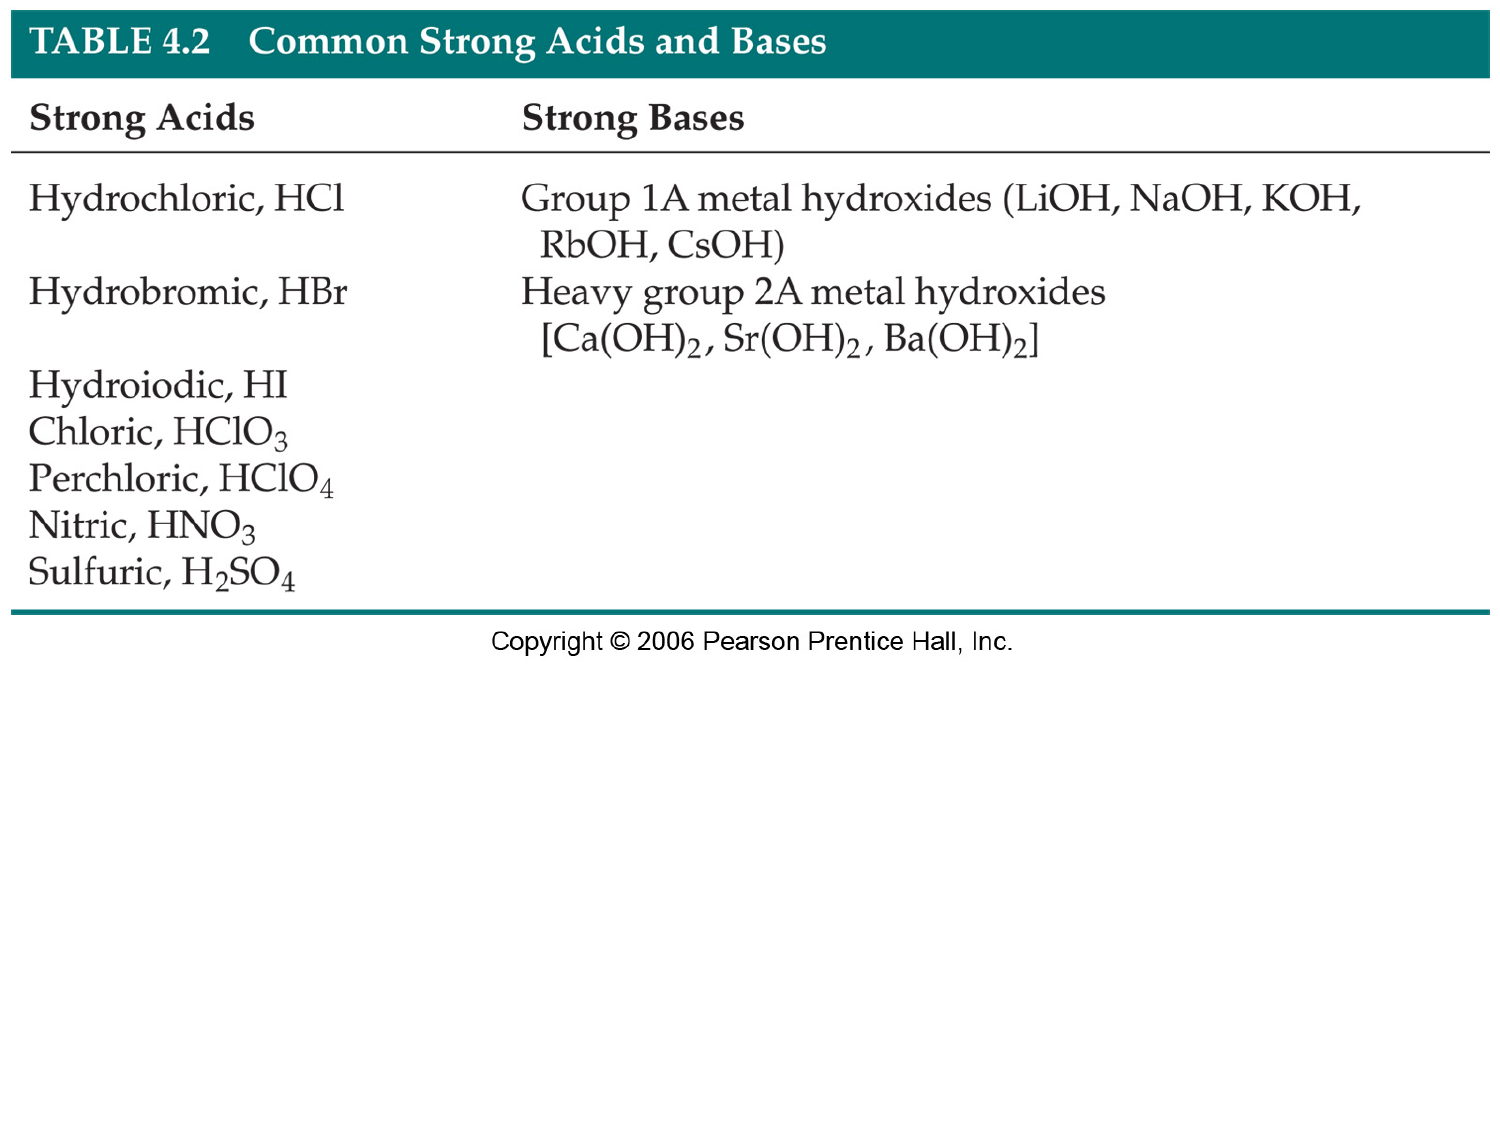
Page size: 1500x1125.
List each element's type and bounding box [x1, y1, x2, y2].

picture [0, 0, 1500, 663]
